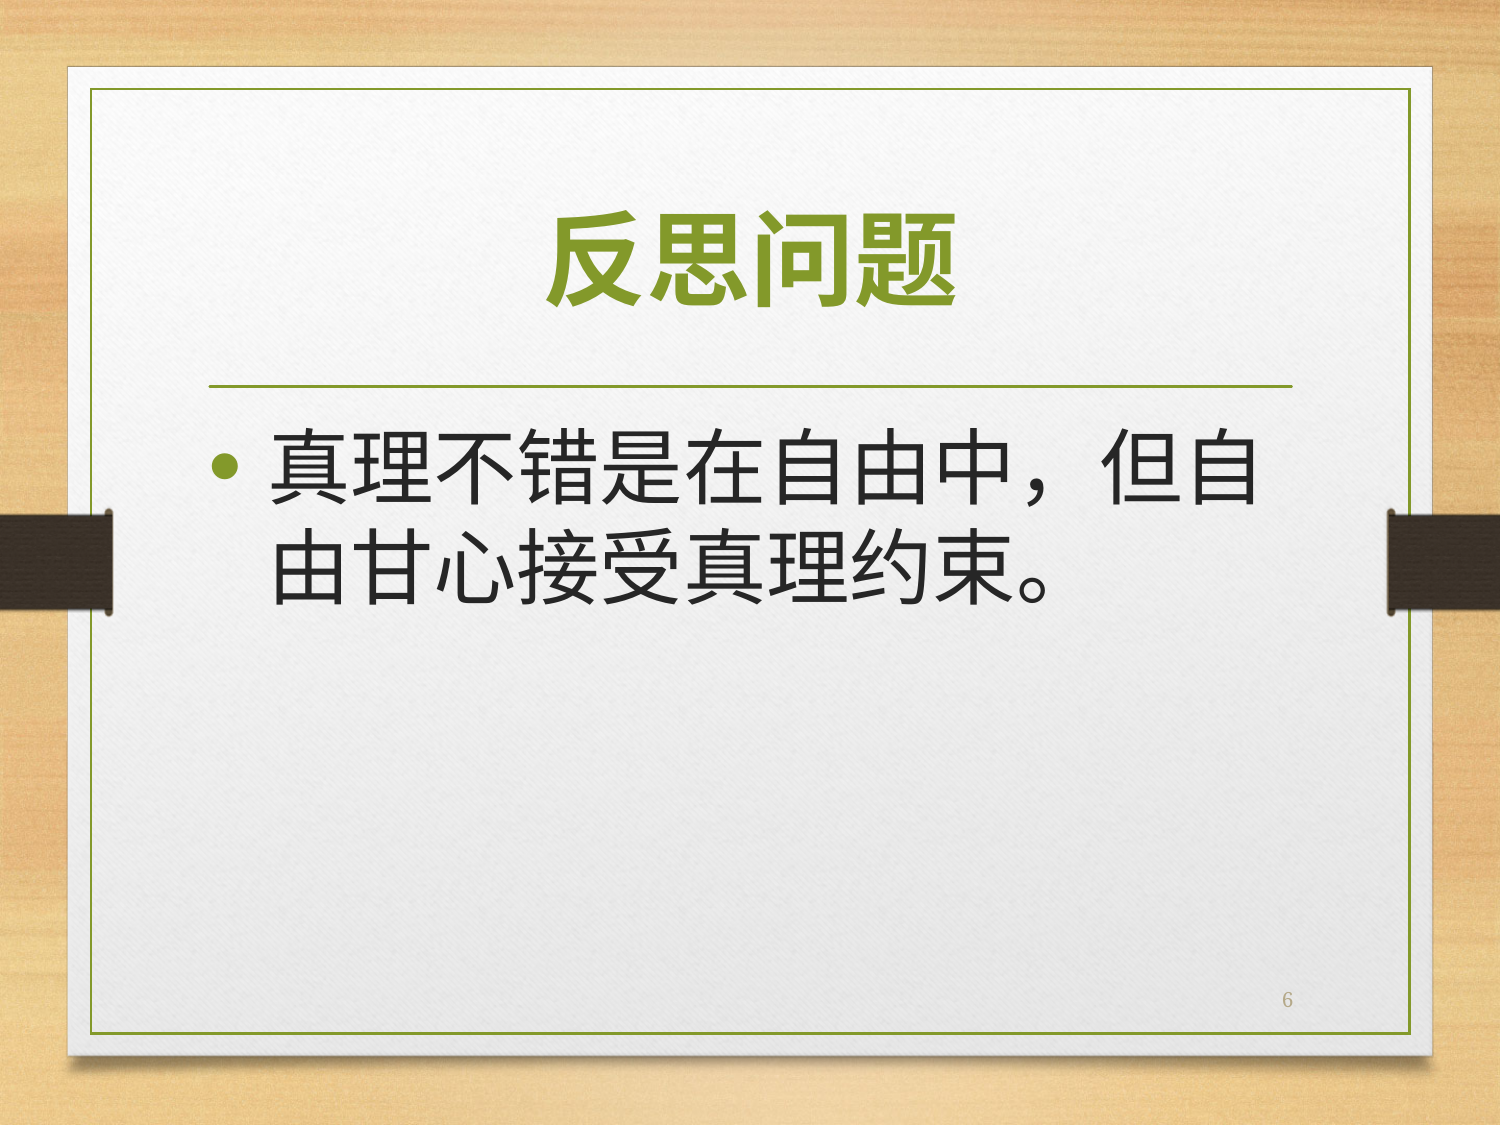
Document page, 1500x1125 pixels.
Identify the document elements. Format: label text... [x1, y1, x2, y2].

picture [0, 0, 1500, 1125]
title 反思问题 [193, 150, 1309, 365]
list 真理不错是在自由中，但自由甘心接受真理约束。 [193, 408, 1309, 974]
slide_number 6 [1243, 977, 1309, 1024]
